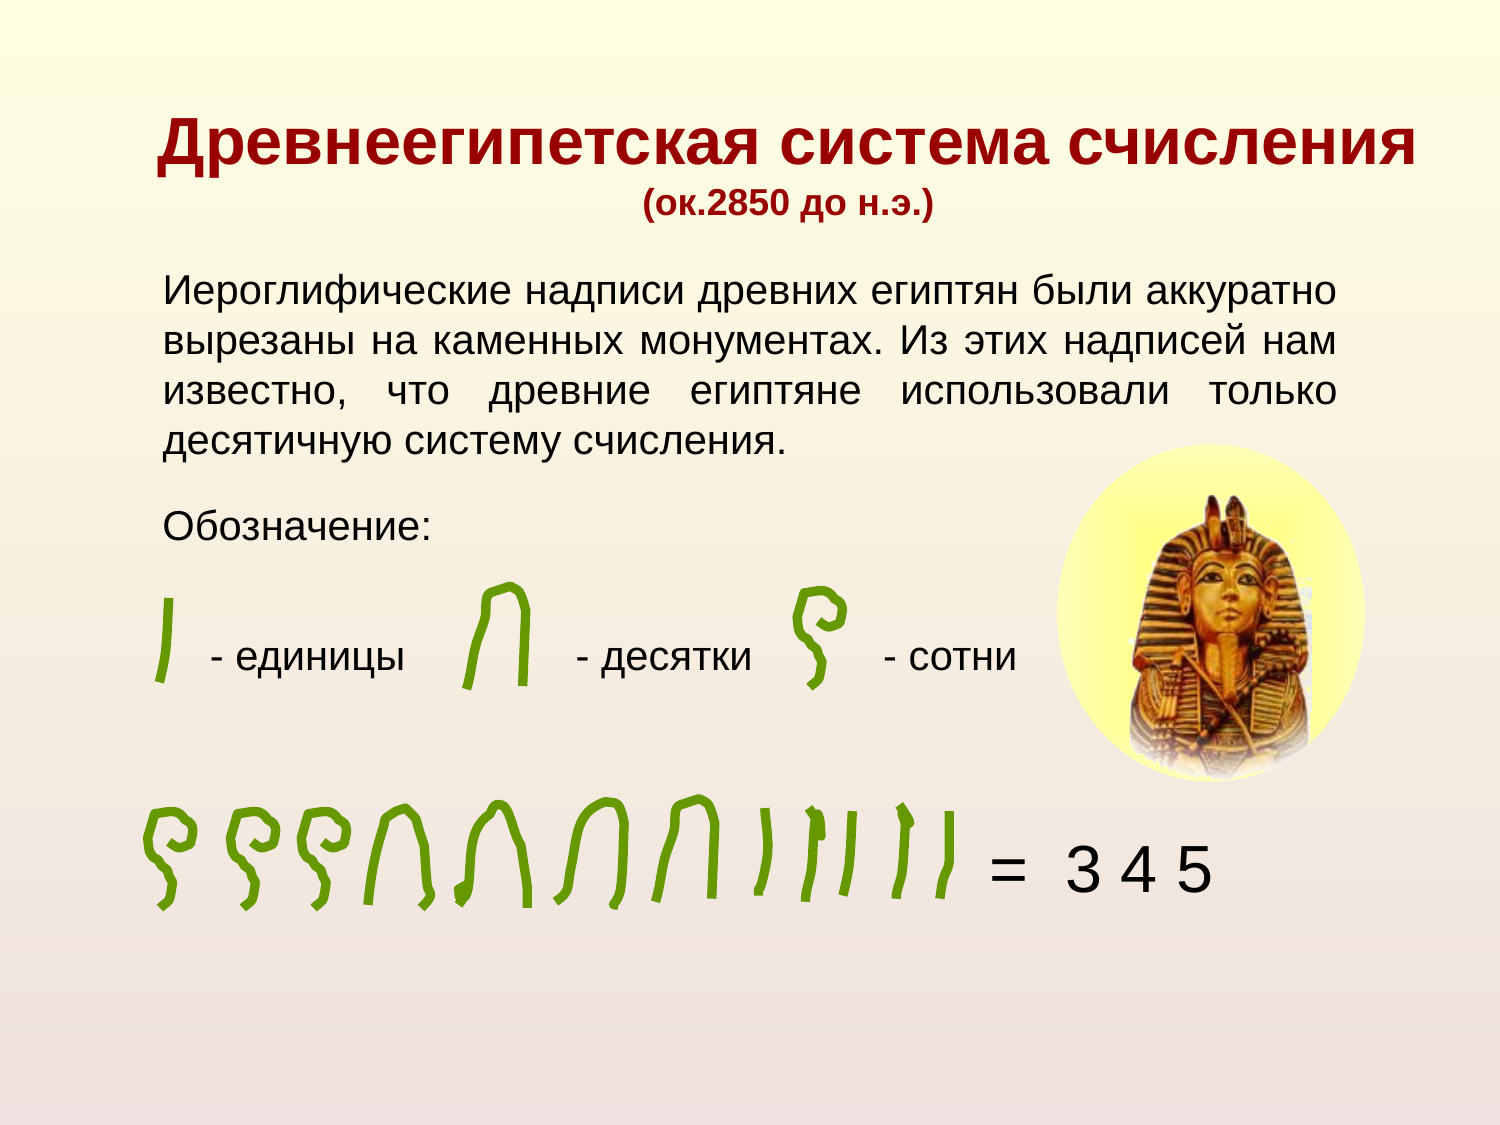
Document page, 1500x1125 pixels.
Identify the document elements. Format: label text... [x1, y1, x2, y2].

text_box = 3 4 5 [974, 818, 1247, 914]
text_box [135, 89, 1442, 471]
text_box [147, 798, 950, 909]
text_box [147, 479, 1366, 782]
